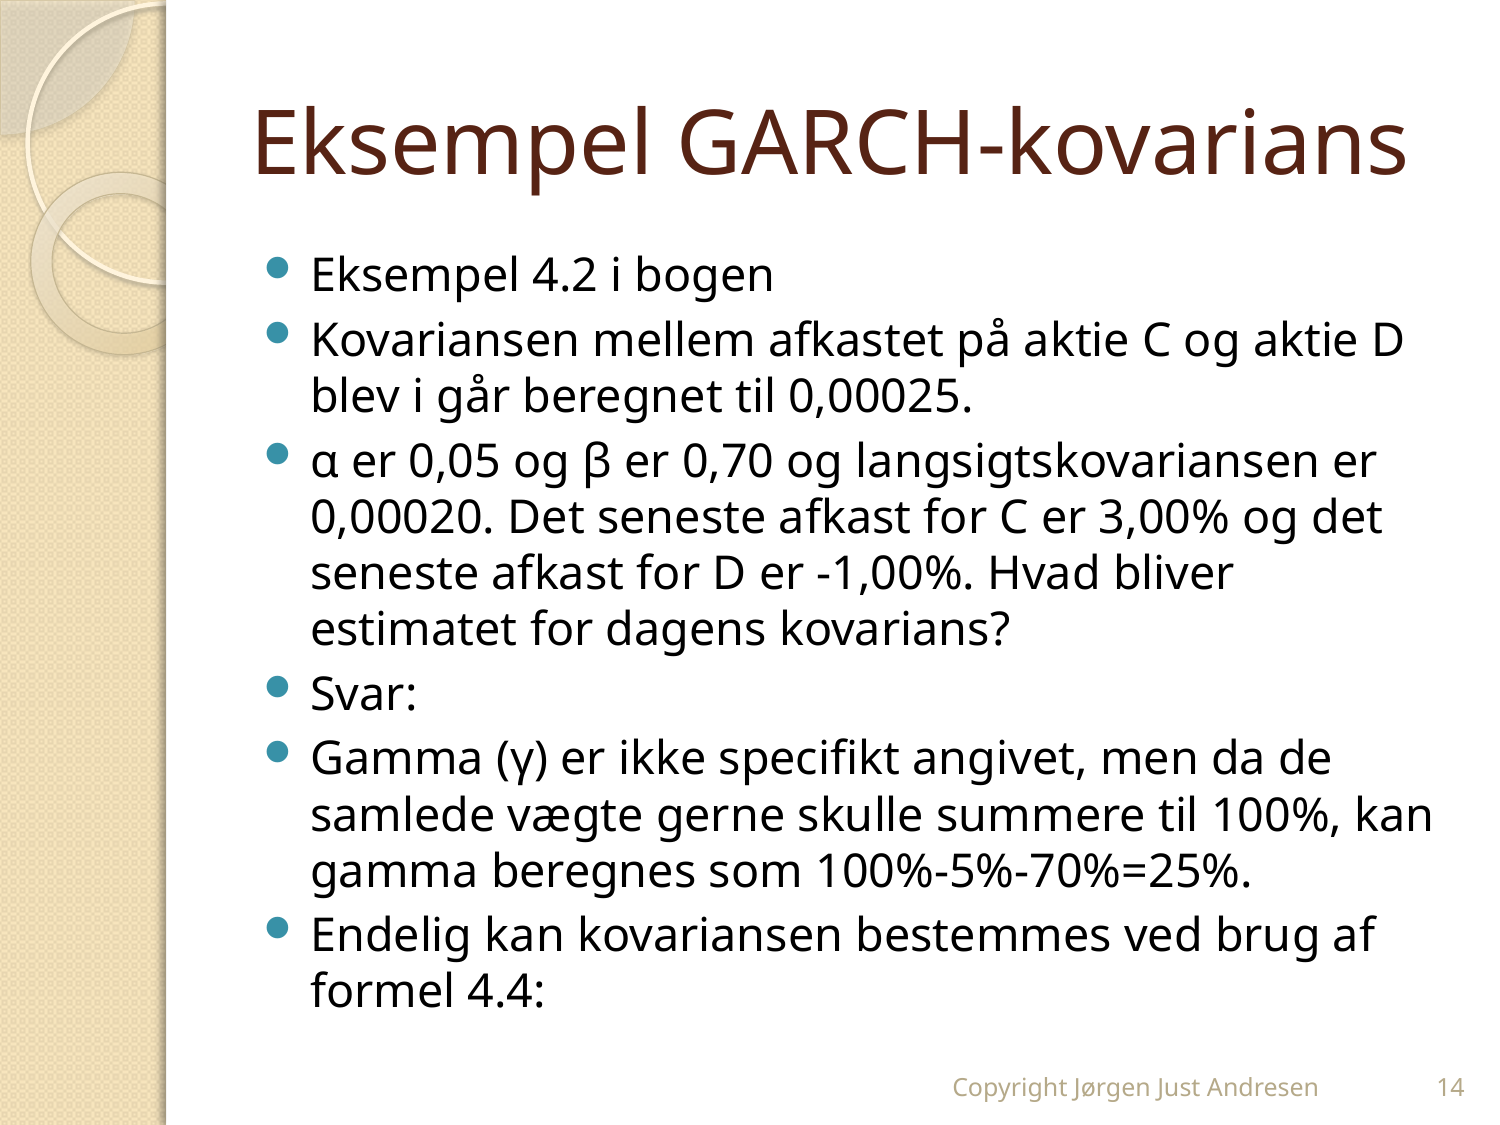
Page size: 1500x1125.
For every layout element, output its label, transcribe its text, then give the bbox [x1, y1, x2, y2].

slide_number 14 [1413, 1034, 1488, 1113]
footer Copyright Jørgen Just Andresen [937, 1034, 1413, 1113]
title Eksempel GARCH-kovarians [235, 45, 1466, 233]
